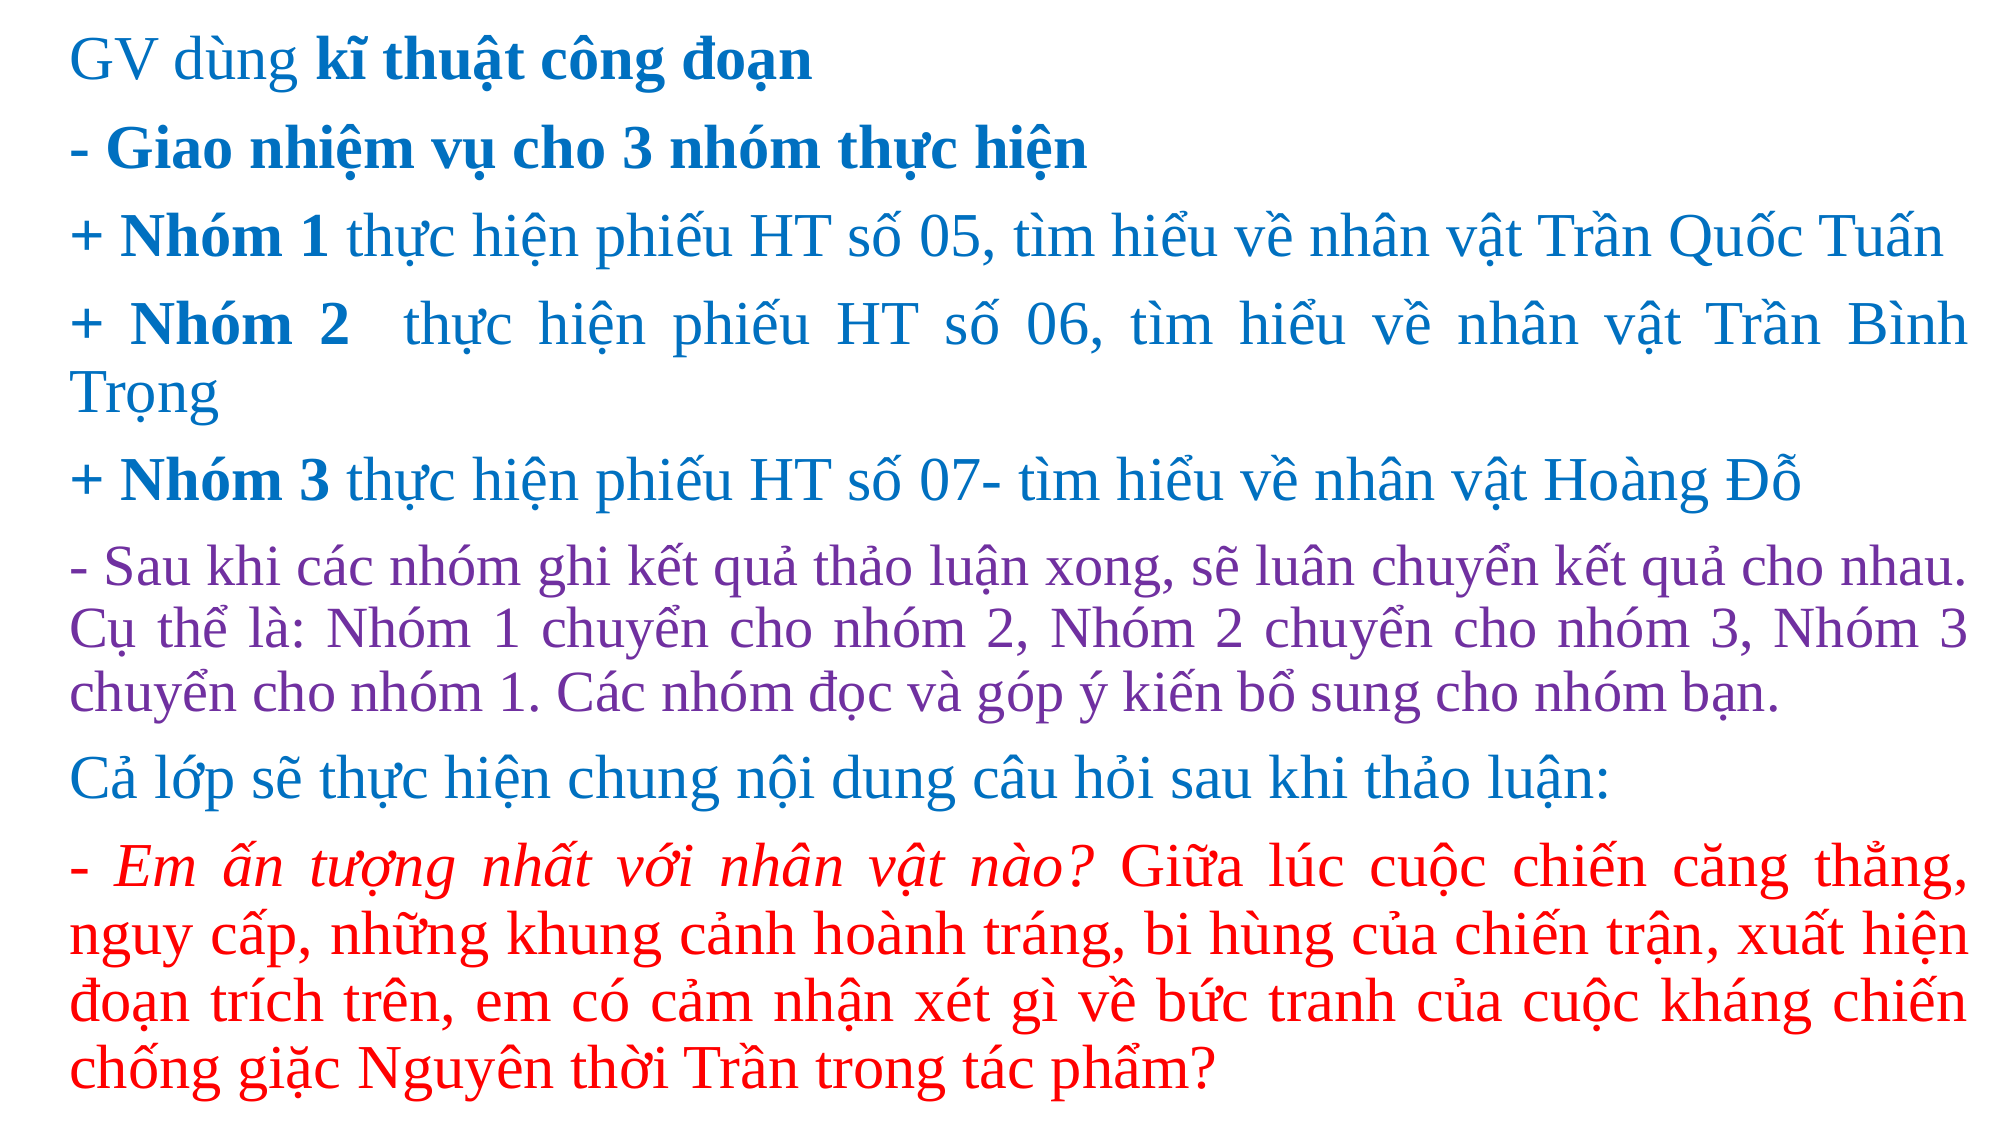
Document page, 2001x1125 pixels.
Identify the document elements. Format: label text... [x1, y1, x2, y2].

list GV dùng kĩ thuật công đoạn - Giao nhiệm vụ cho 3 nhóm thực hiện + Nhóm 1 thực hiện phiếu HT số 05, tìm hiểu về nhân vật Trần Quốc Tuấn + Nhóm 2 thực hiện phiếu HT số 06, tìm hiểu về nhân vật Trần Bình Trọng + Nhóm 3 thực hiện phiếu HT số 07- tìm hiểu về nhân vật Hoàng Đỗ - Sau khi các nhóm ghi kết quả thảo luận xong, sẽ luân chuyển kết quả cho nhau. Cụ thể là: Nhóm 1 chuyển cho nhóm 2, Nhóm 2 chuyển cho nhóm 3, Nhóm 3 chuyển cho nhóm 1. Các nhóm đọc và góp ý kiến bổ sung cho nhóm bạn. Cả lớp sẽ thực hiện chung nội dung câu hỏi sau khi thảo luận: - Em ấn tượng nhất với nhân vật nào? Giữa lúc cuộc chiến căng thẳng, nguy cấp, những khung cảnh hoành tráng, bi hùng của chiến trận, xuất hiện đoạn trích trên, em có cảm nhận xét gì về bức tranh của cuộc kháng chiến chống giặc Nguyên thời Trần trong tác phẩm? [54, 18, 1985, 733]
